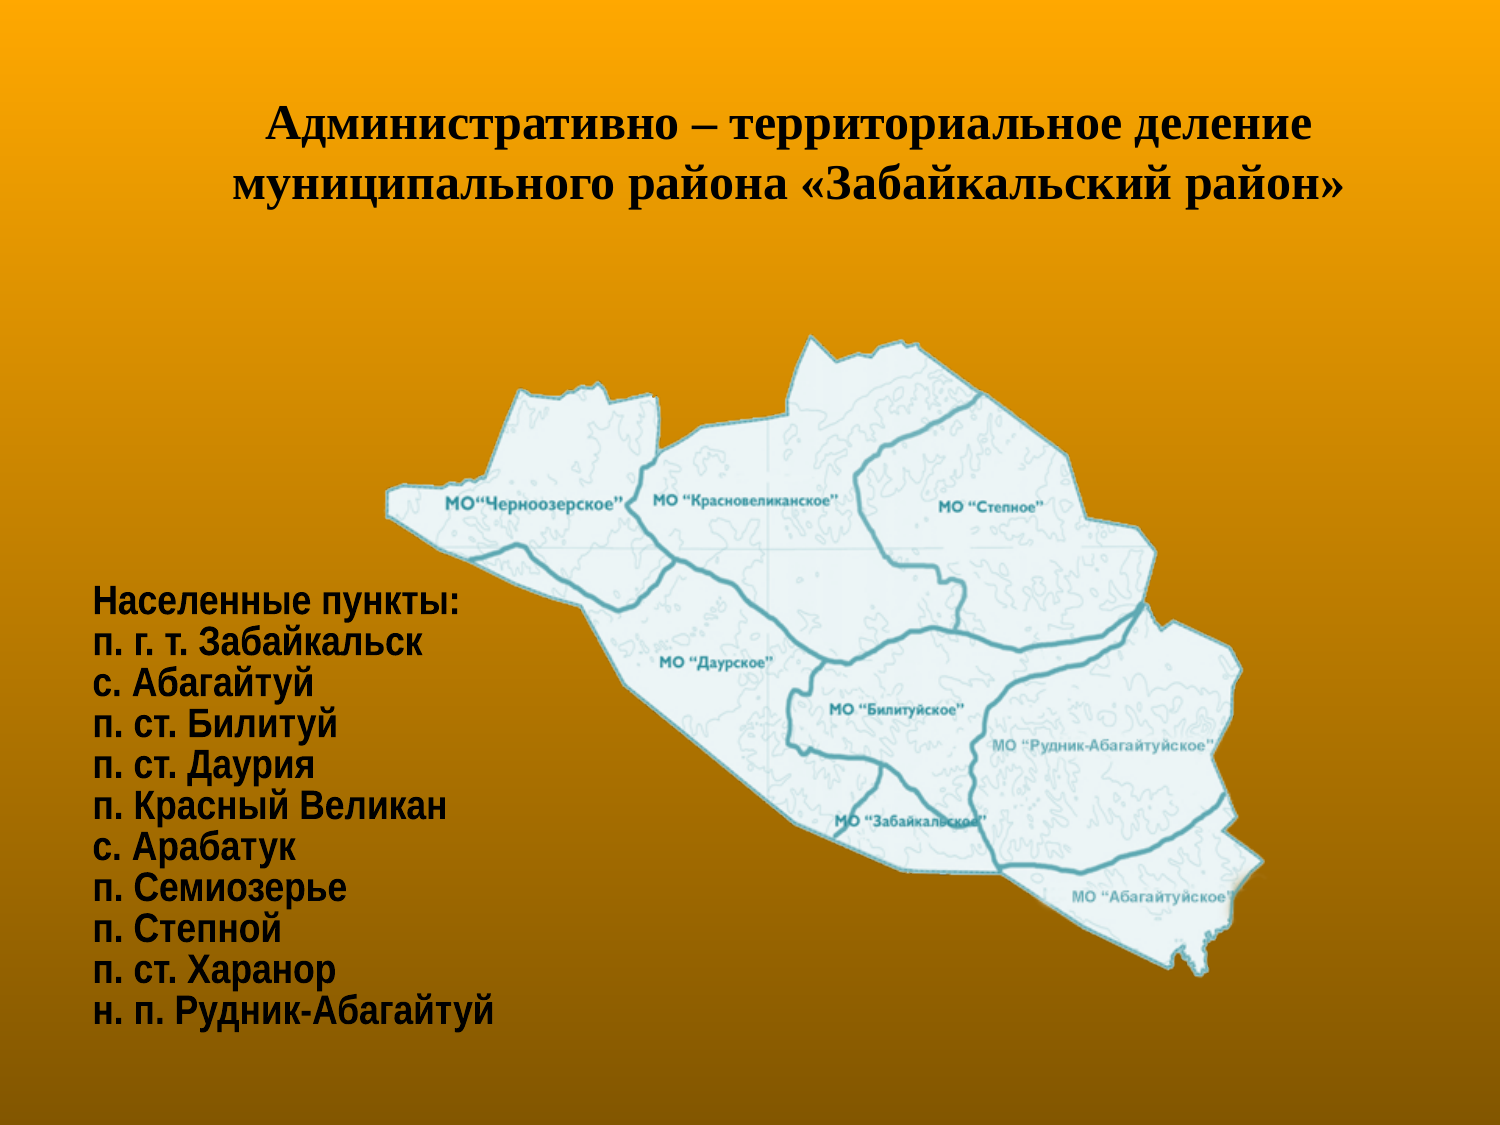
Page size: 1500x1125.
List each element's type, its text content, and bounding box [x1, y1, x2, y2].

text_box Административно – территориальное деление муниципального района «Забайкальский район» [217, 81, 1361, 217]
picture [292, 176, 1418, 1079]
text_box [395, 172, 1341, 269]
